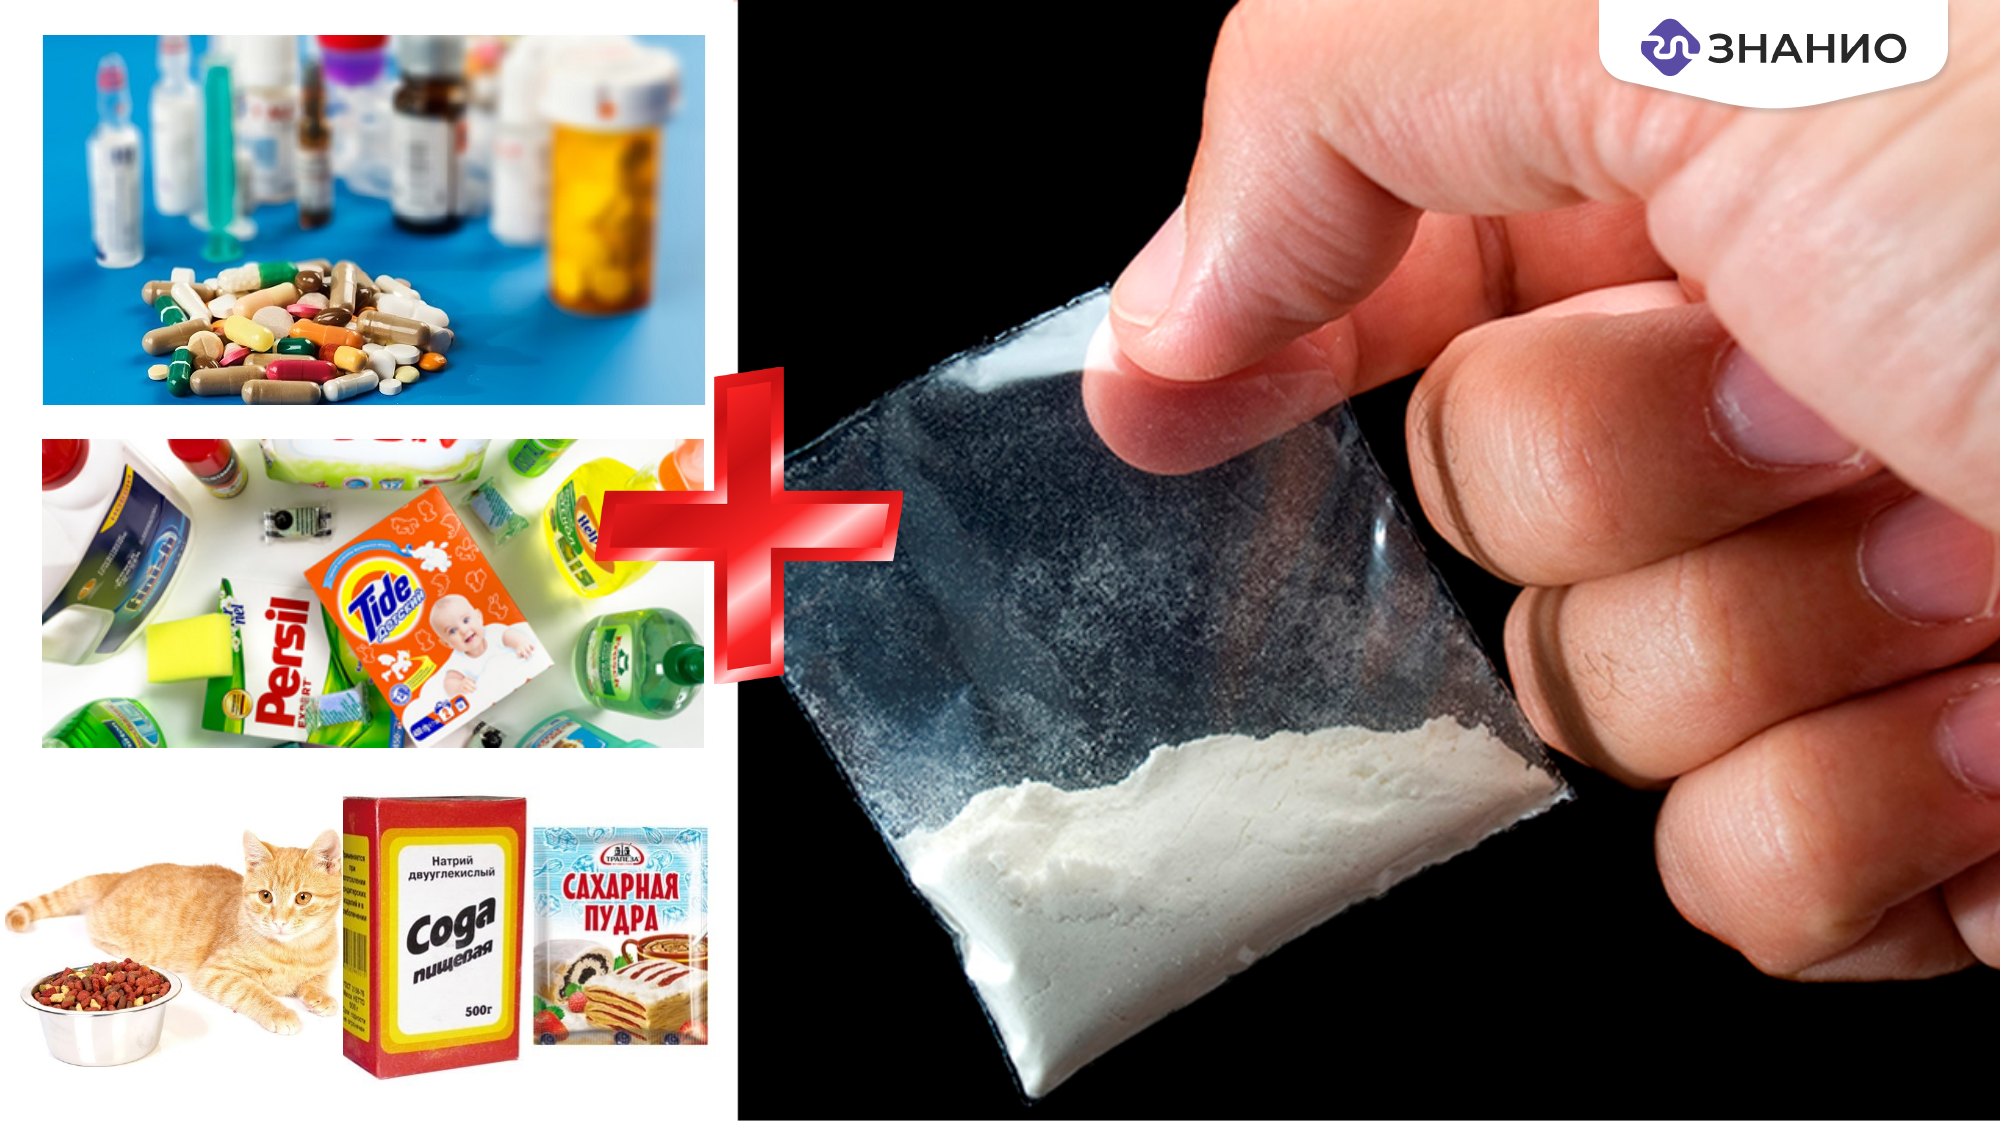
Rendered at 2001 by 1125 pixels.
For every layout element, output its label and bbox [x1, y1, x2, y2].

picture [5, 0, 2000, 1124]
text_box [5, 784, 721, 1086]
